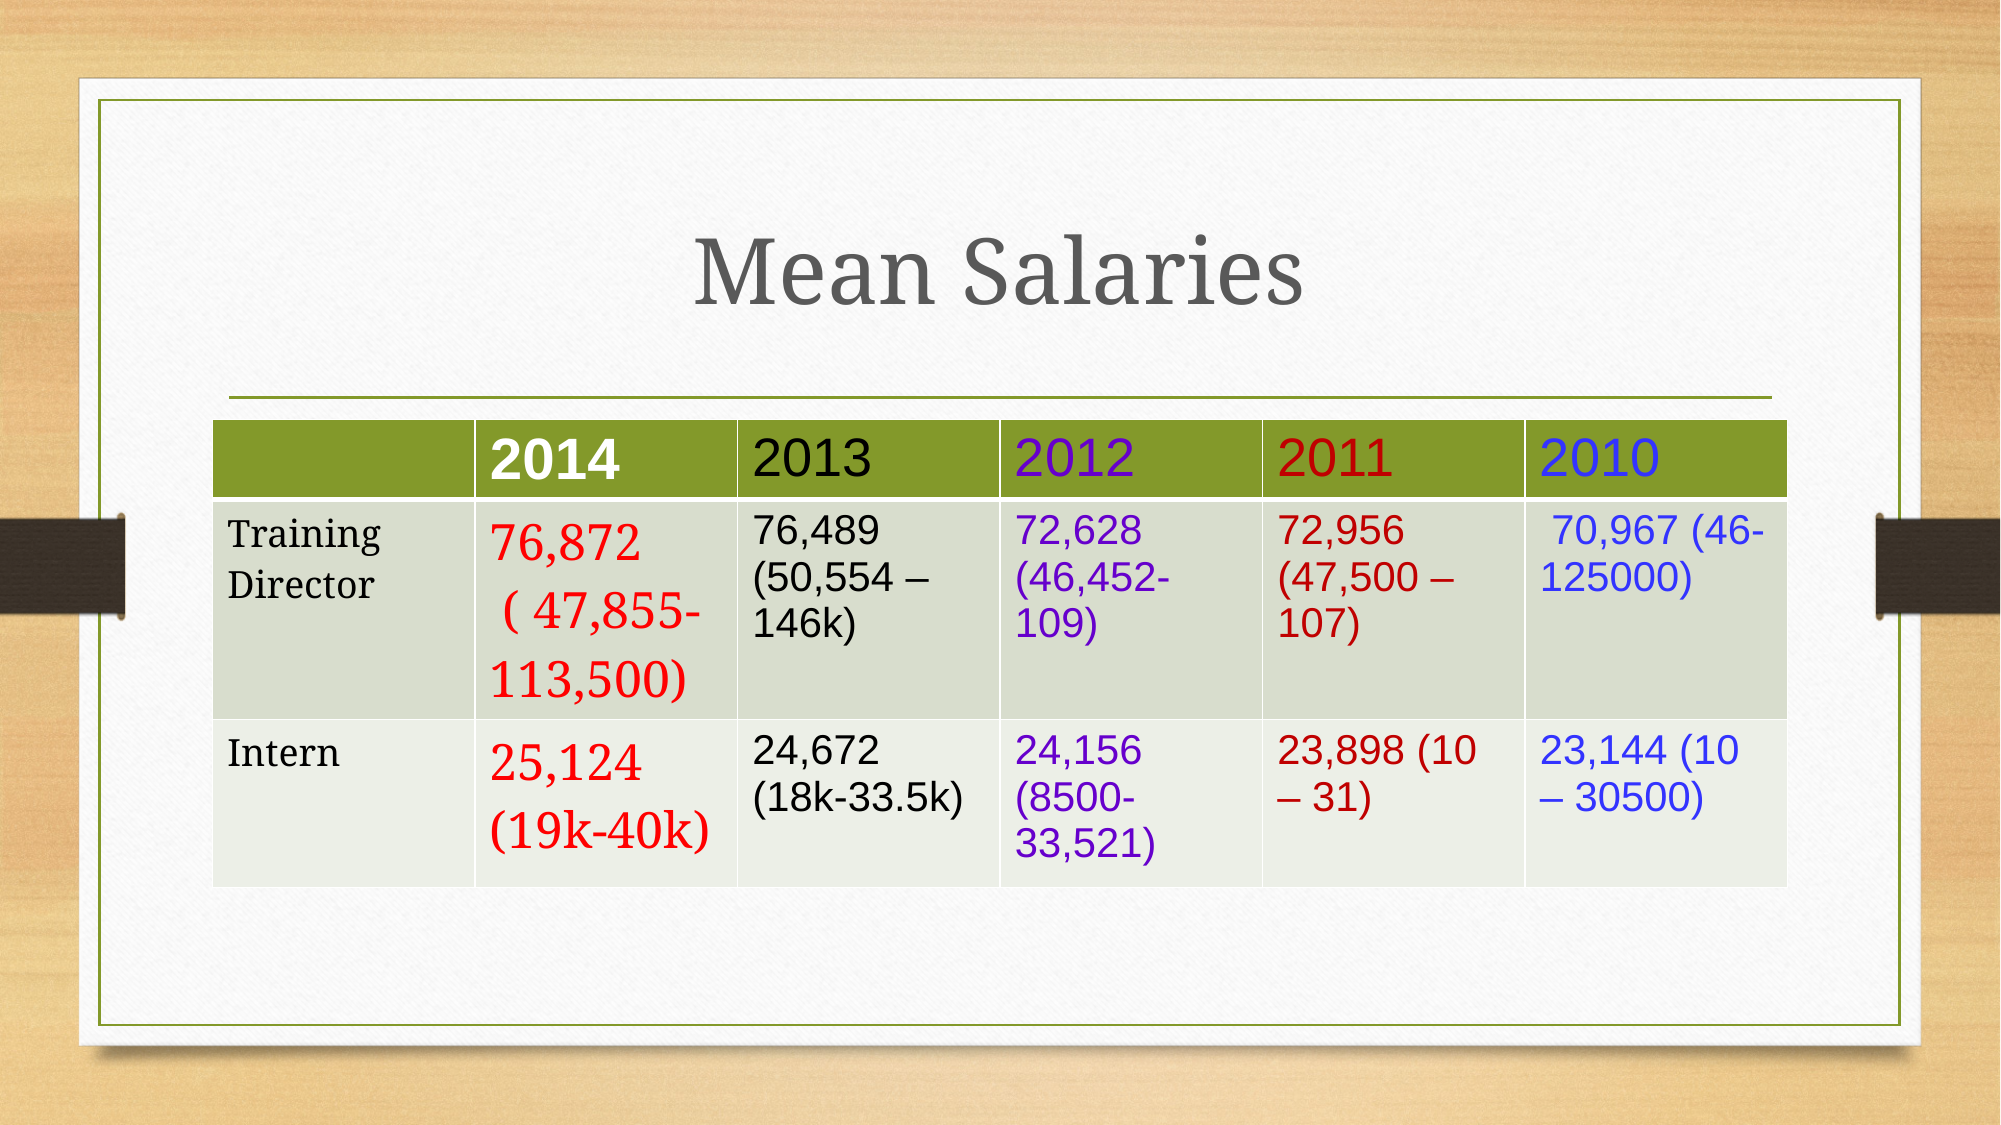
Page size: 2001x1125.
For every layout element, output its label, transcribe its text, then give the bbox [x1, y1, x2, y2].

table_cell 76,872 ( 47,855- 113,500) [476, 502, 737, 719]
table_cell 72,956 (47,500 – 107) [1263, 502, 1524, 719]
picture [0, 0, 2001, 1125]
table_cell 23,144 (10 – 30500) [1526, 720, 1787, 887]
table_header 2010 [1526, 420, 1787, 497]
table_header 2012 [1001, 420, 1262, 497]
table_cell Intern [213, 720, 474, 887]
table_header 2011 [1263, 420, 1524, 497]
title Mean Salaries [212, 161, 1788, 375]
table_cell 23,898 (10 – 31) [1263, 720, 1524, 887]
table_header 2014 [476, 420, 737, 497]
table_cell 70,967 (46- 125000) [1526, 502, 1787, 719]
table_cell 25,124 (19k-40k) [476, 720, 737, 887]
table_cell 24,672 (18k-33.5k) [738, 720, 999, 887]
table_header [213, 420, 474, 497]
table_header 2013 [738, 420, 999, 497]
table_cell 76,489 (50,554 – 146k) [738, 502, 999, 719]
table_cell 72,628 (46,452-109) [1001, 502, 1262, 719]
table_cell 24,156 (8500-33,521) [1001, 720, 1262, 887]
table_cell Training Director [213, 502, 474, 719]
